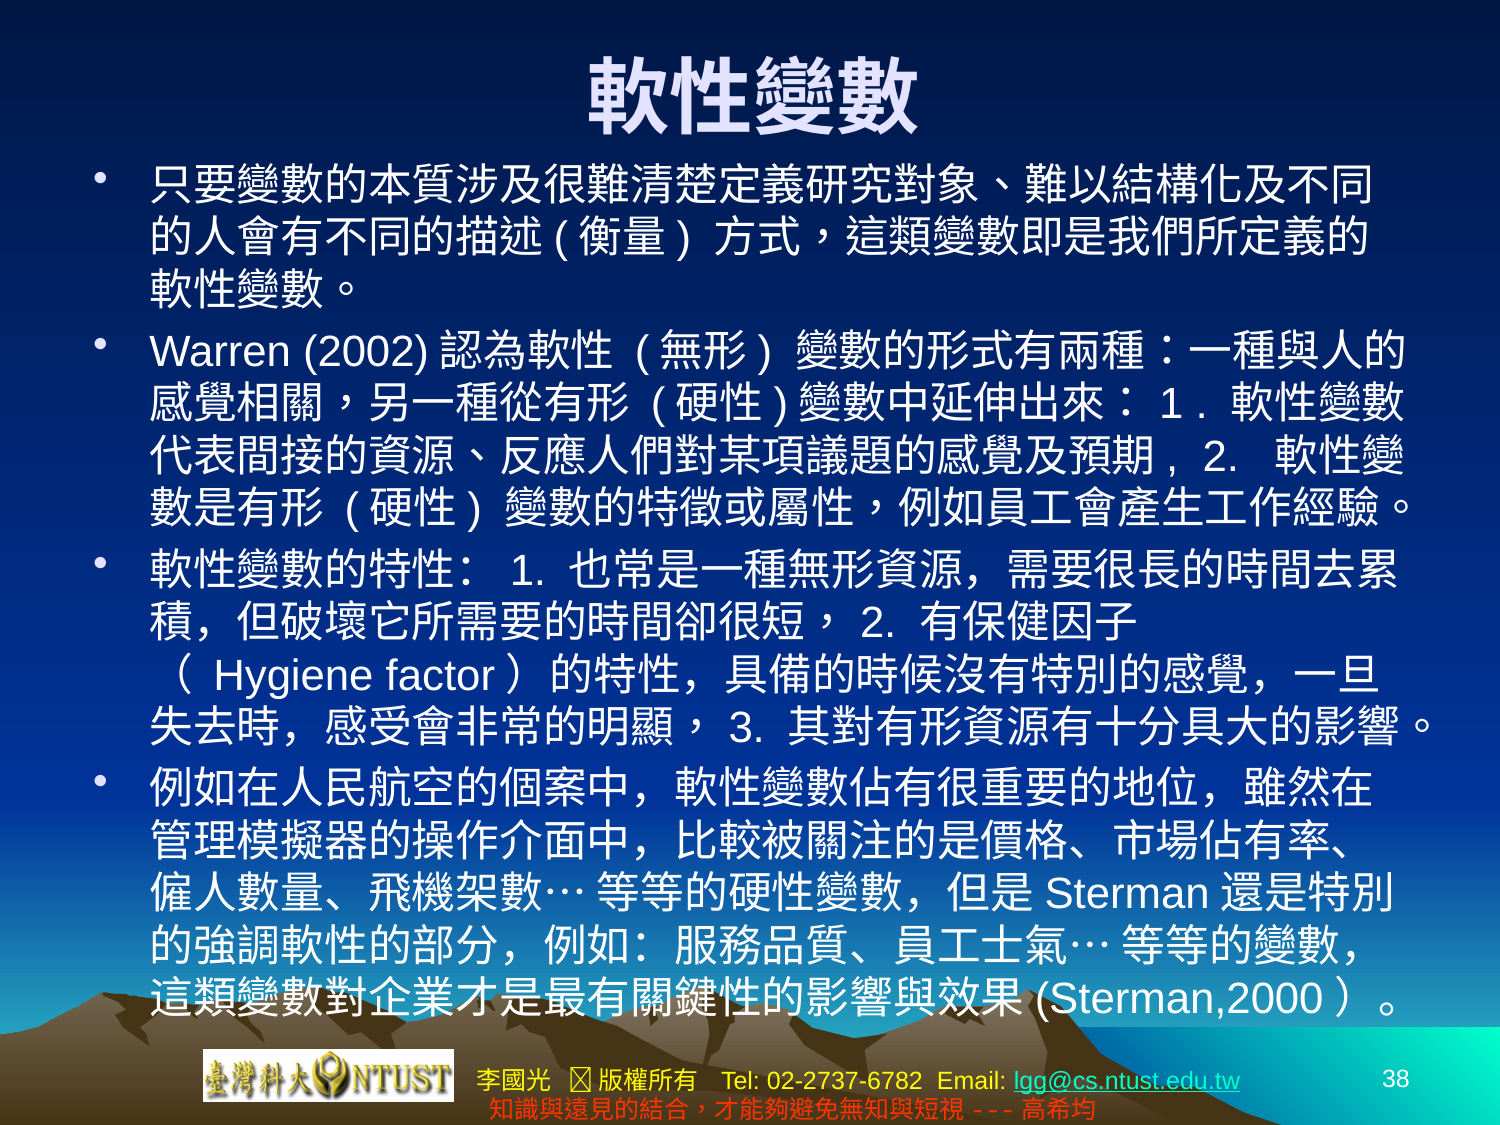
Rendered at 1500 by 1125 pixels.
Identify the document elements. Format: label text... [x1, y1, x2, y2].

picture [203, 1049, 454, 1102]
slide_number 38 [1074, 1024, 1426, 1101]
title 軟性變數 [77, 0, 1429, 148]
list 只要變數的本質涉及很難清楚定義研究對象、難以結構化及不同的人會有不同的描述(衡量) 方式，這類變數即是我們所定義的軟性變數。 Warren (2002)認為軟性 (無形) 變數的形式有兩種：一種與人的感覺相關，另一種從有形 (硬性)變數中延伸出來：1 . 軟性變數代表間接的資源、反應人們對某項議題的感覺及預期, 2. 軟性變數是有形 (硬性) 變數的特徵或屬性，例如員工會產生工作經驗。 軟性變數的特性：1. 也常是一種無形資源，需要很長的時間去累積，但破壞它所需要的時間卻很短，2. 有保健因子（ Hygiene factor）的特性，具備的時候沒有特別的感覺，一旦失去時，感受會非常的明顯，3. 其對有形資源有十分具大的影響。 例如在人民航空的個案中，軟性變數佔有很重要的地位，雖然在管理模擬器的操作介面中，比較被關注的是價格、市場佔有率、僱人數量、飛機架數… 等等的硬性變數，但是Sterman還是特別的強調軟性的部分，例如：服務品質、員工士氣… 等等的變數，這類變數對企業才是最有關鍵性的影響與效果(Sterman,2000）。 [77, 148, 1429, 1048]
